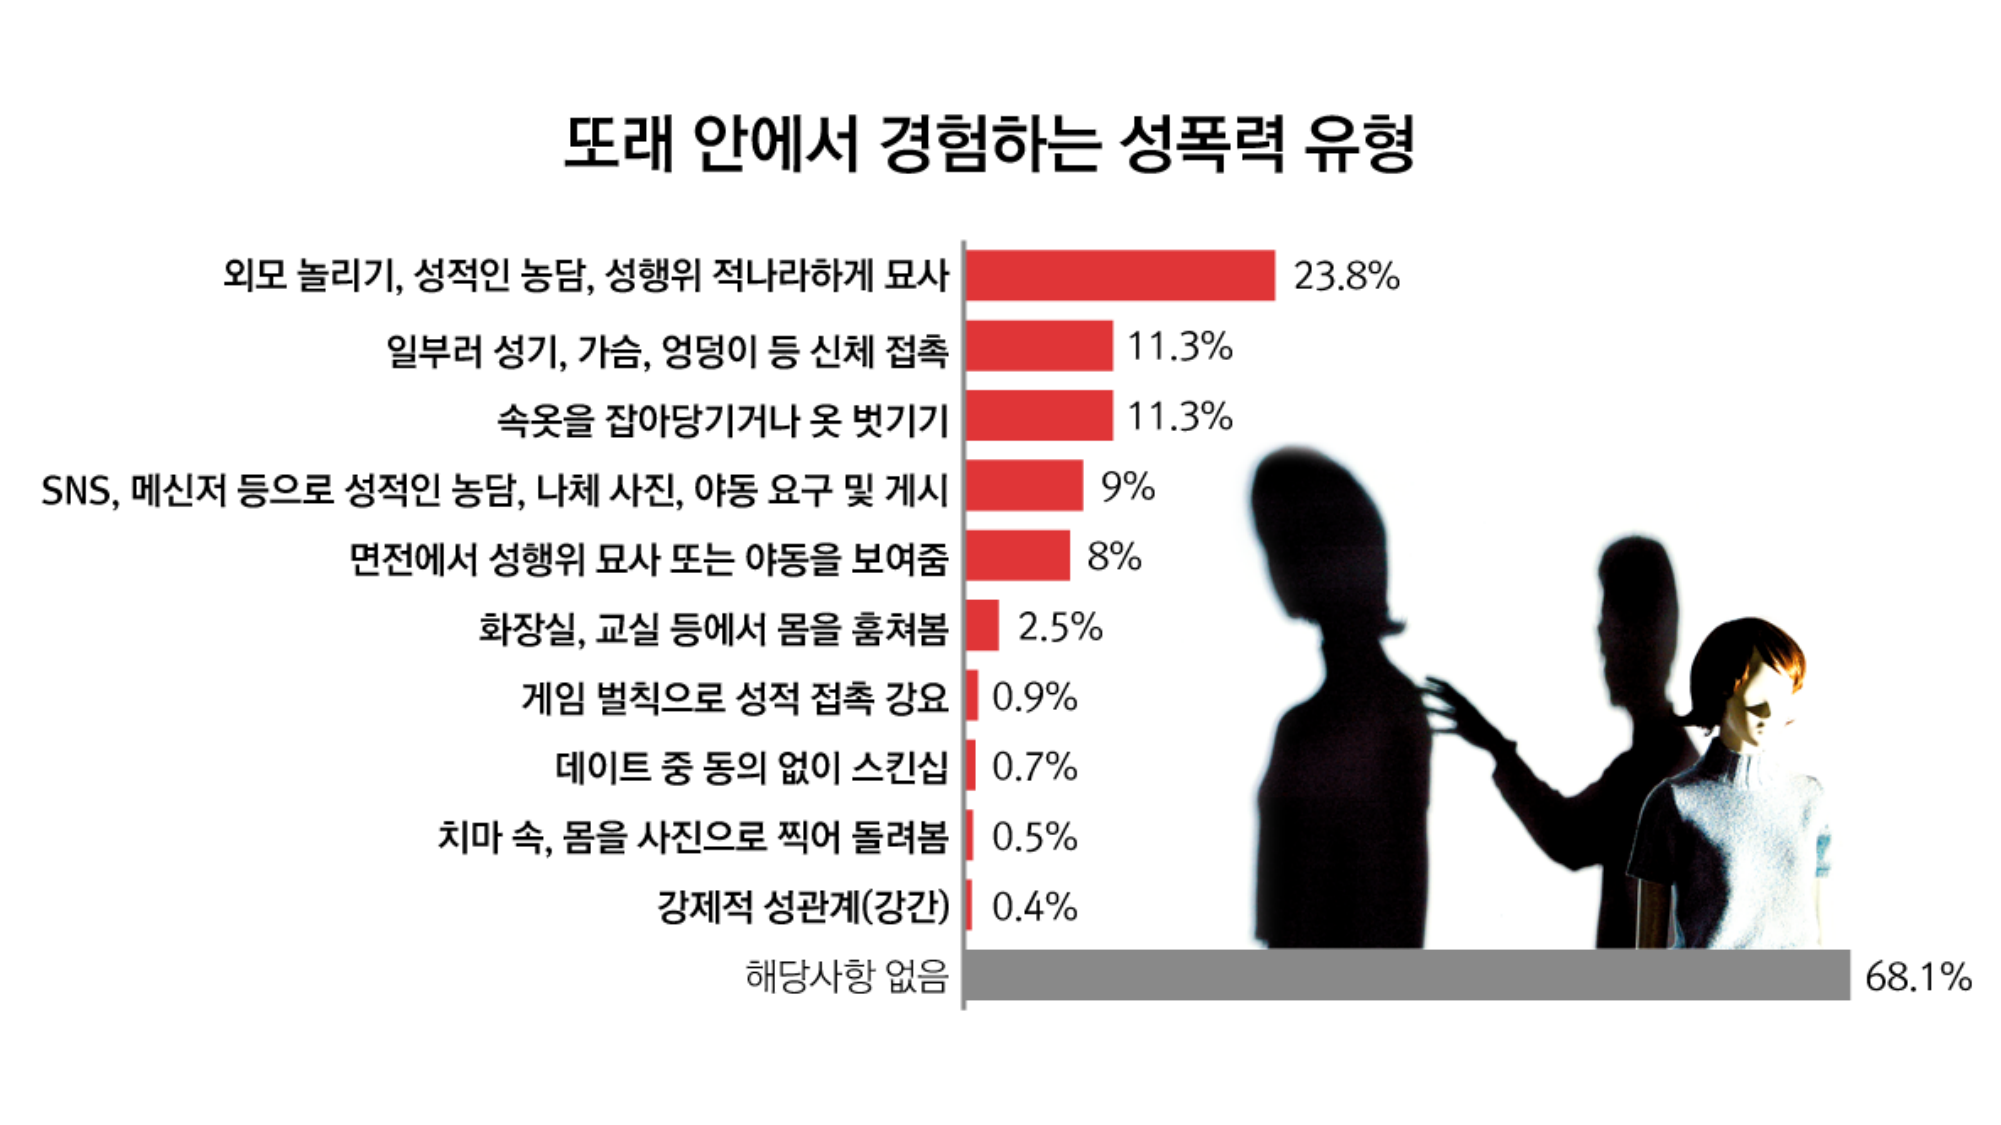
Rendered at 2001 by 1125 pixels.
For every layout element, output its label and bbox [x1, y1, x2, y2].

picture [22, 103, 1994, 1021]
